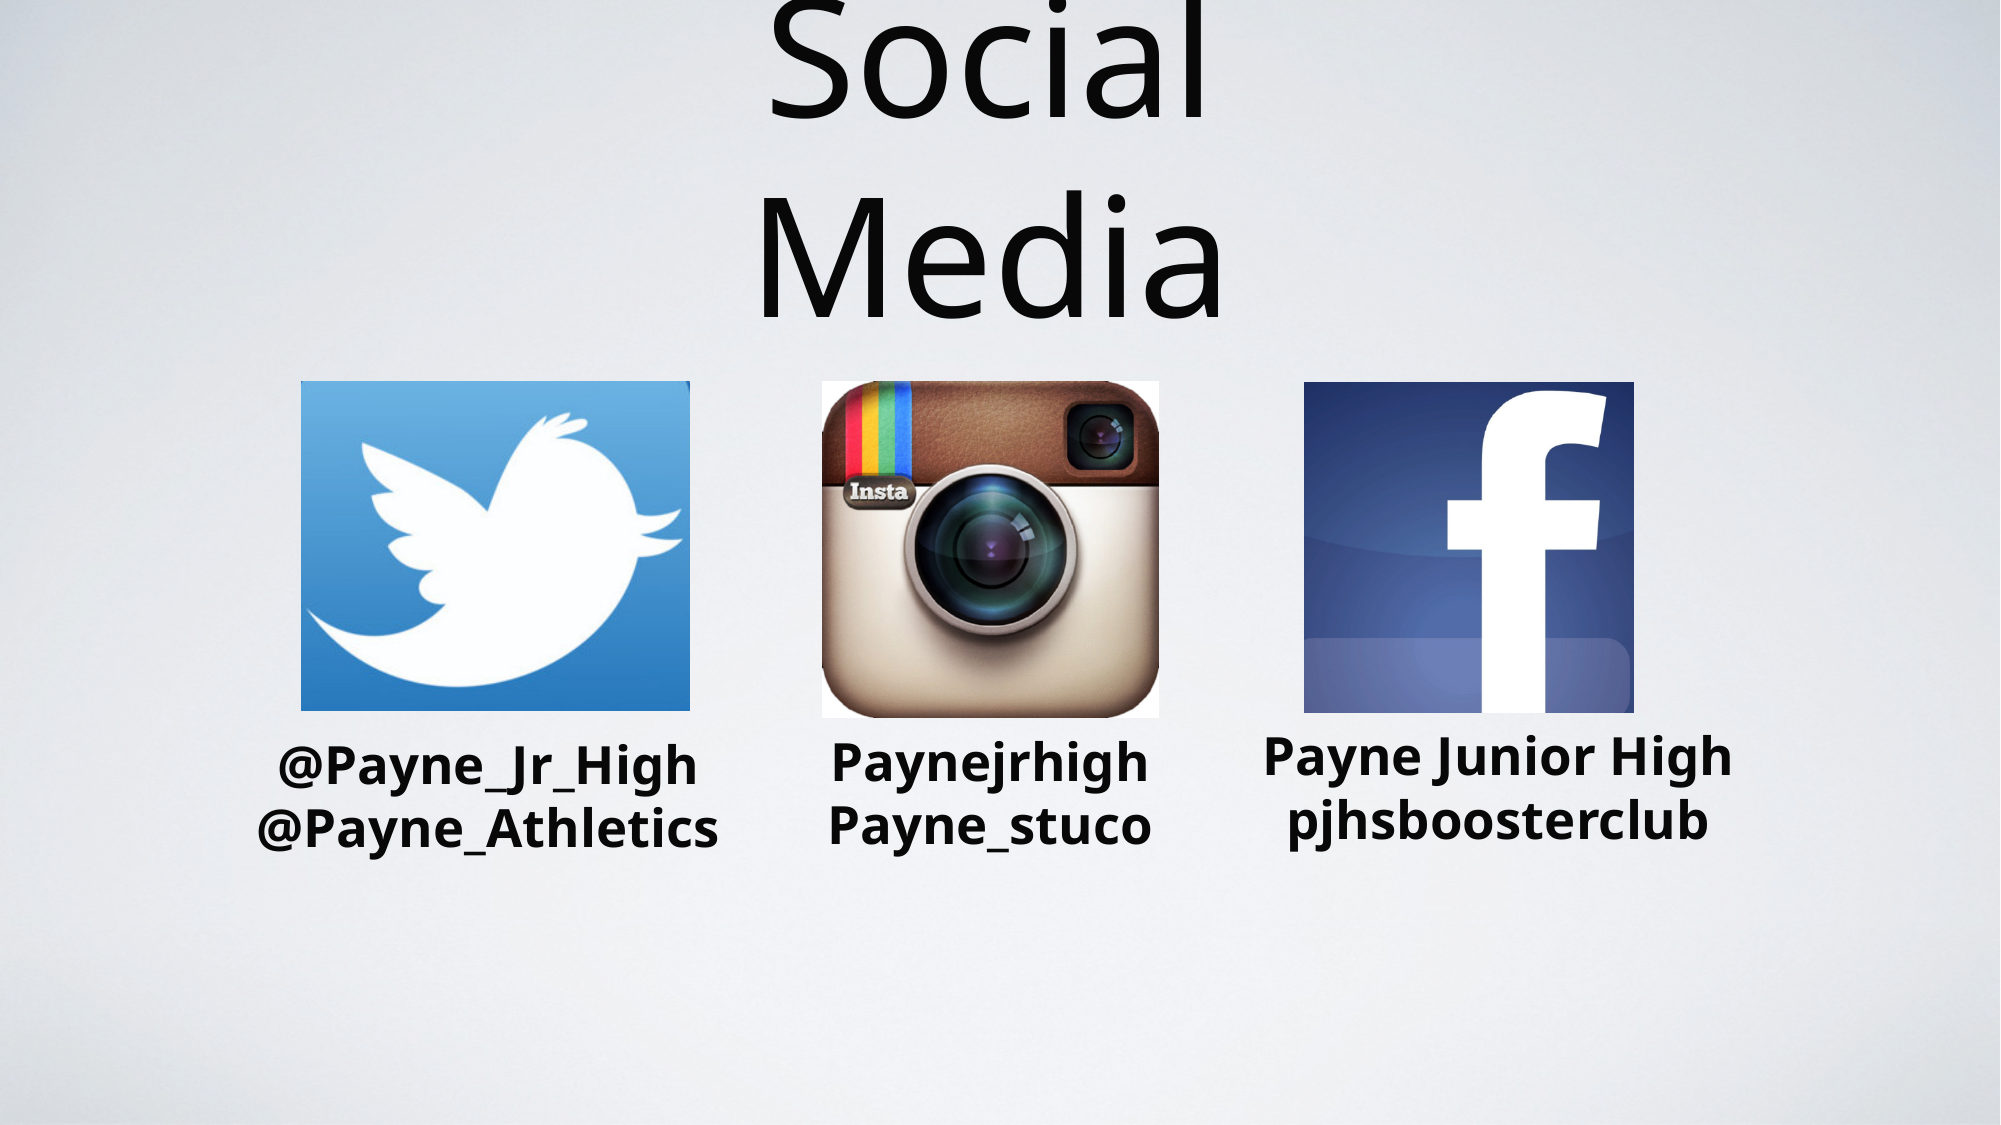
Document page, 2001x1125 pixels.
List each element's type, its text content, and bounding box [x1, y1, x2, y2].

text_box @Payne_Jr_High @Payne_Athletics [161, 725, 816, 864]
picture [0, 0, 2001, 1125]
text_box Payne Junior High pjhsboosterclub [1212, 717, 1784, 856]
title Social Media [523, 13, 1458, 288]
text_box Paynejrhigh Payne_stuco [781, 722, 1199, 861]
